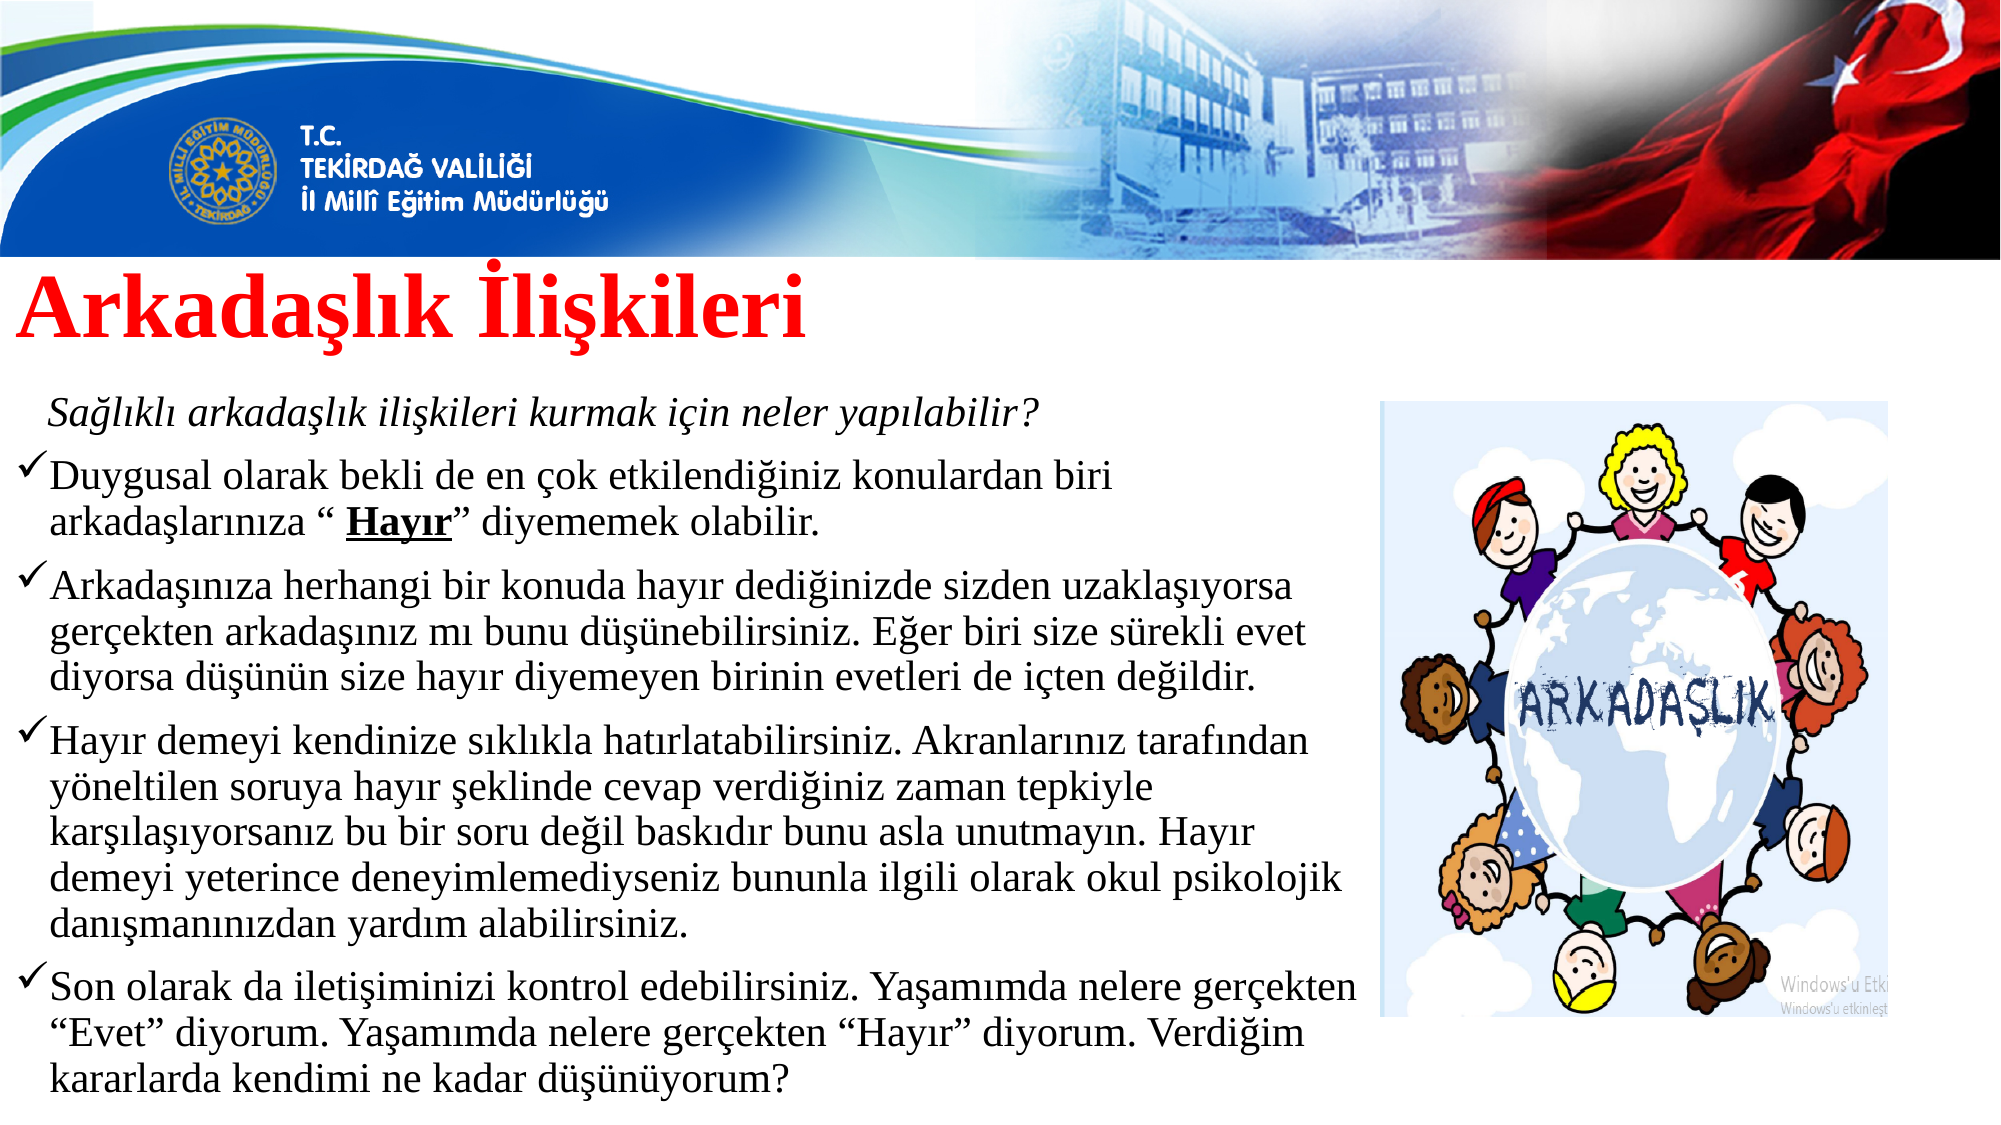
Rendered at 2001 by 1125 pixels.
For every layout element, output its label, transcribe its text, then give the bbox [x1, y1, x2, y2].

picture [0, 0, 2001, 1125]
list Sağlıklı arkadaşlık ilişkileri kurmak için neler yapılabilir? Duygusal olarak bekli de en çok etkilendiğiniz konulardan biri arkadaşlarınıza “ Hayır” diyememek olabilir. Arkadaşınıza herhangi bir konuda hayır dediğinizde sizden uzaklaşıyorsa gerçekten arkadaşınız mı bunu düşünebilirsiniz. Eğer biri size sürekli evet diyorsa düşünün size hayır diyemeyen birinin evetleri de içten değildir. Hayır demeyi kendinize sıklıkla hatırlatabilirsiniz. Akranlarınız tarafından yöneltilen soruya hayır şeklinde cevap verdiğiniz zaman tepkiyle karşılaşıyorsanız bu bir soru değil baskıdır bunu asla unutmayın. Hayır demeyi yeterince deneyimlemediyseniz bununla ilgili olarak okul psikolojik danışmanınızdan yardım alabilirsiniz. Son olarak da iletişiminizi kontrol edebilirsiniz. Yaşamımda nelere gerçekten “Evet” diyorum. Yaşamımda nelere gerçekten “Hayır” diyorum. Verdiğim kararlarda kendimi ne kadar düşünüyorum? [0, 382, 1380, 1125]
title Arkadaşlık İlişkileri [0, 233, 1725, 383]
